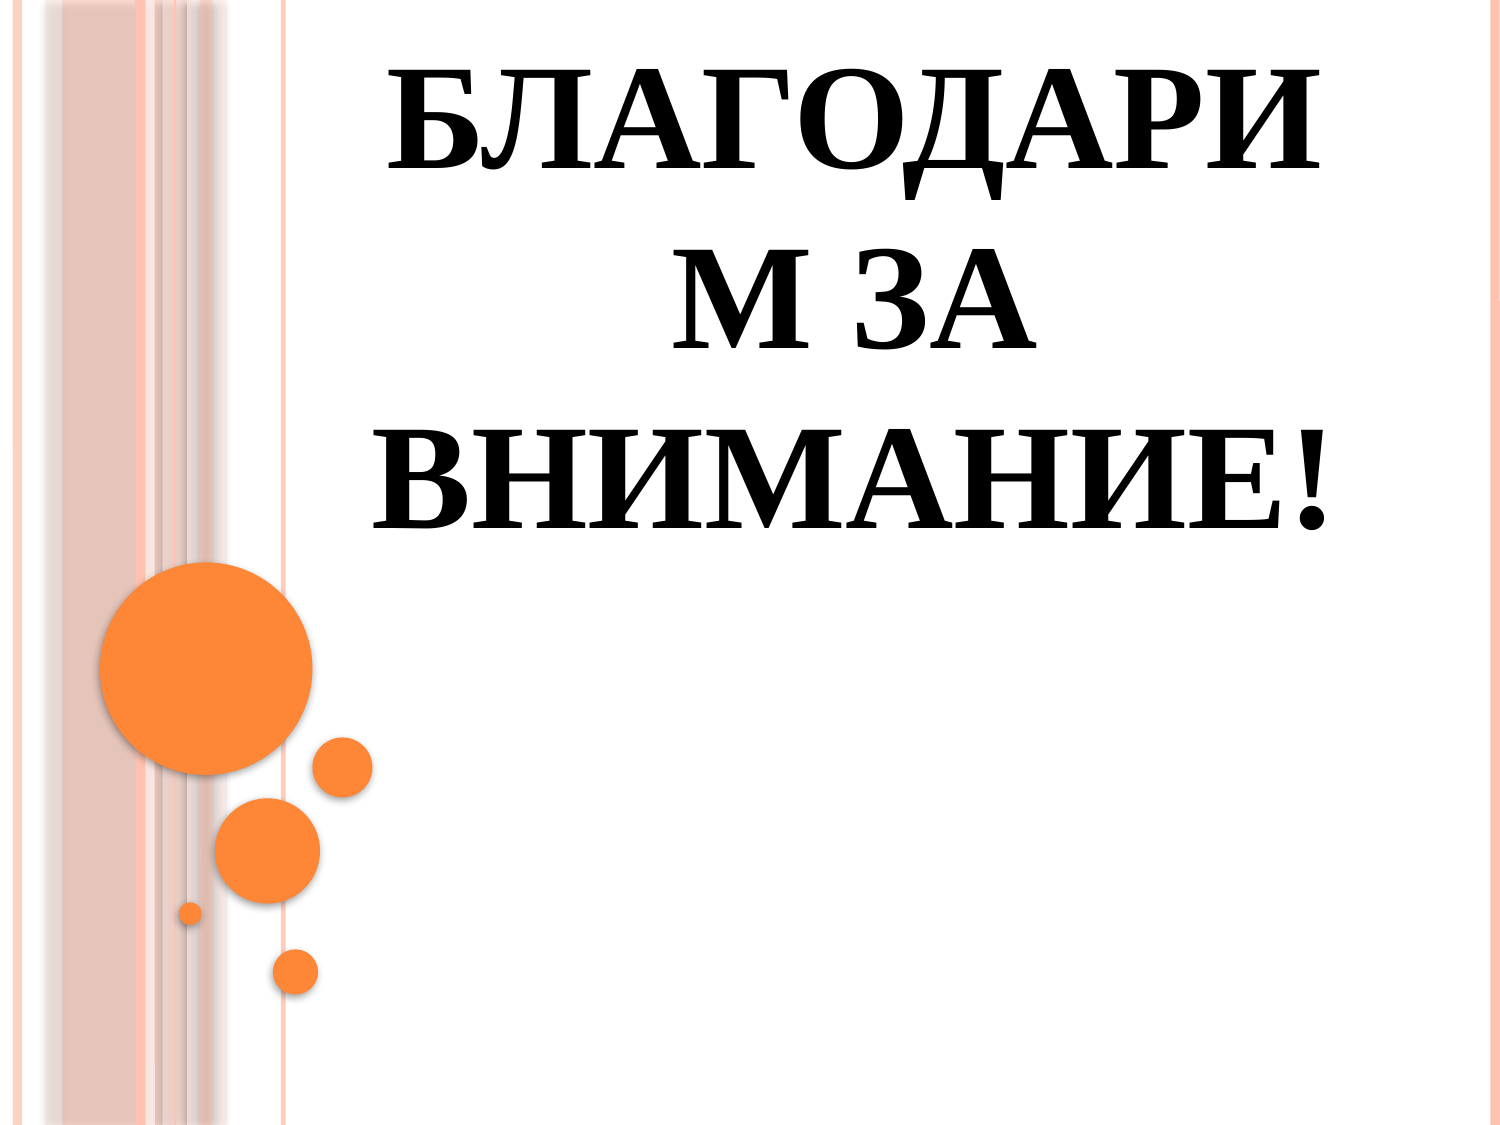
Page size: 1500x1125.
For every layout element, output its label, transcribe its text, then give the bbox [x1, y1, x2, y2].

title Благодарим за внимание! [348, 255, 1361, 567]
